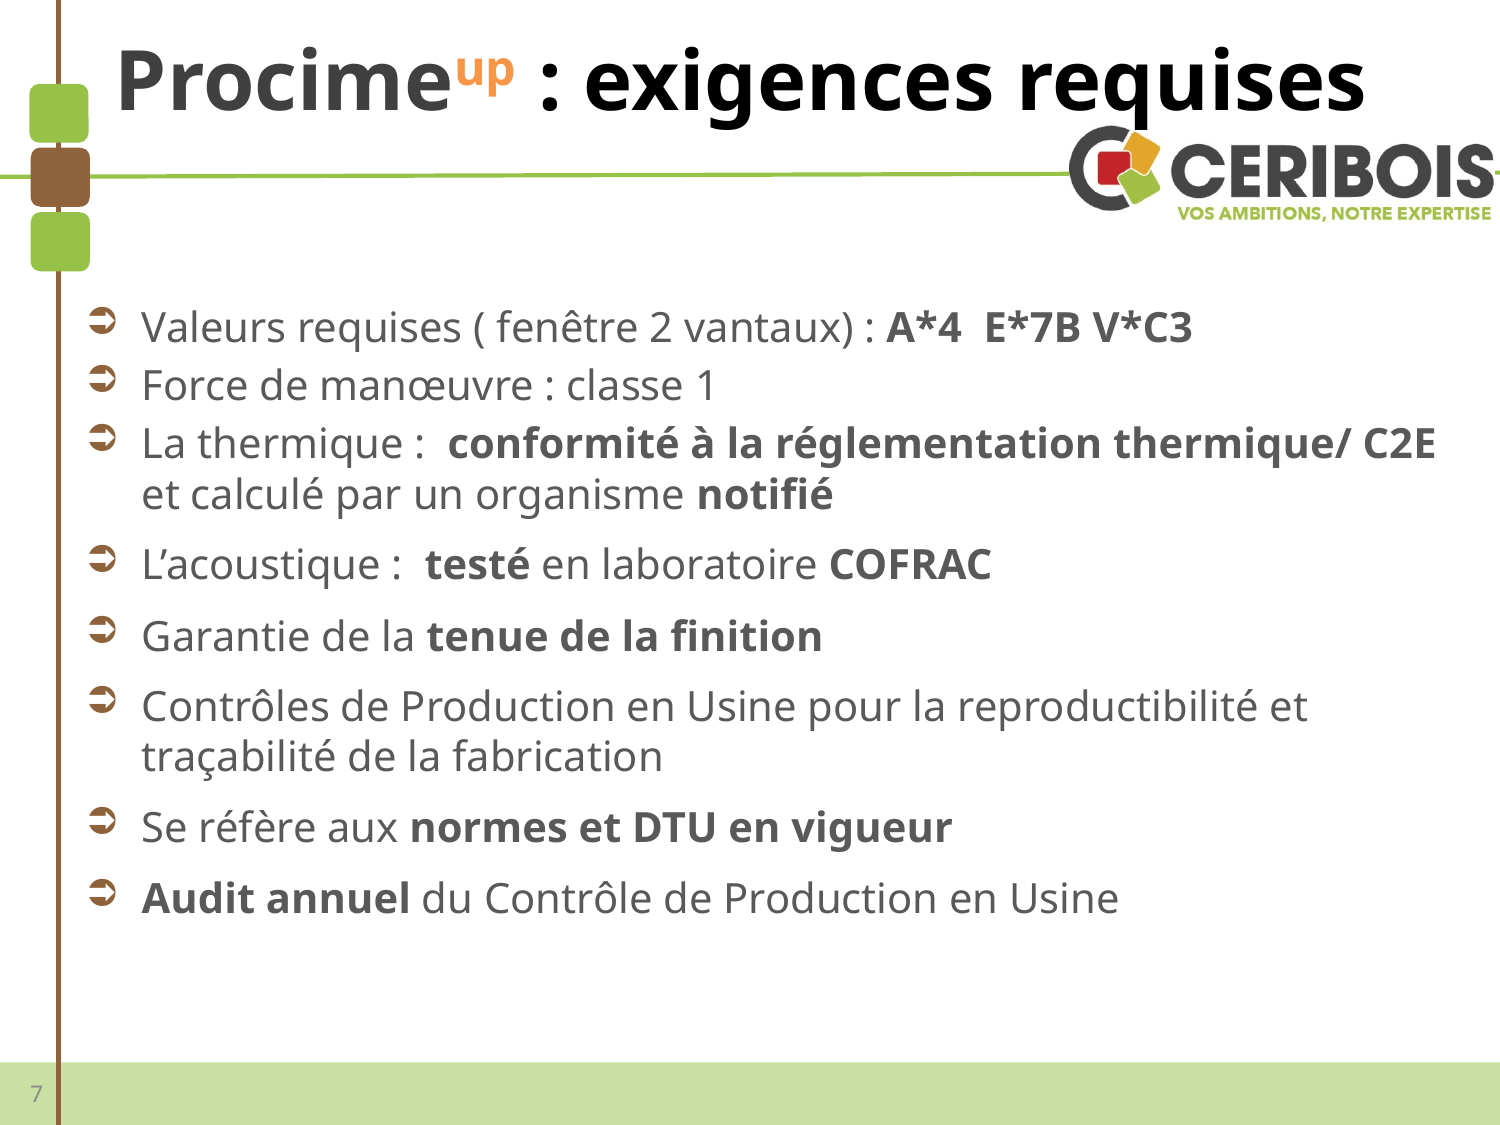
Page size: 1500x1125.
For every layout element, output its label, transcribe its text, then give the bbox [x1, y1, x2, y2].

picture [1069, 125, 1495, 228]
slide_number 7 [0, 1065, 59, 1125]
title Procimeup : exigences requises [58, 0, 1425, 154]
list Valeurs requises ( fenêtre 2 vantaux) : A*4 E*7B V*C3 Force de manœuvre : classe 1 La thermique : conformité à la réglementation thermique/ C2E et calculé par un organisme notifié L’acoustique : testé en laboratoire COFRAC Garantie de la tenue de la finition Contrôles de Production en Usine pour la reproductibilité et traçabilité de la fabrication Se réfère aux normes et DTU en vigueur Audit annuel du Contrôle de Production en Usine [70, 292, 1475, 1125]
